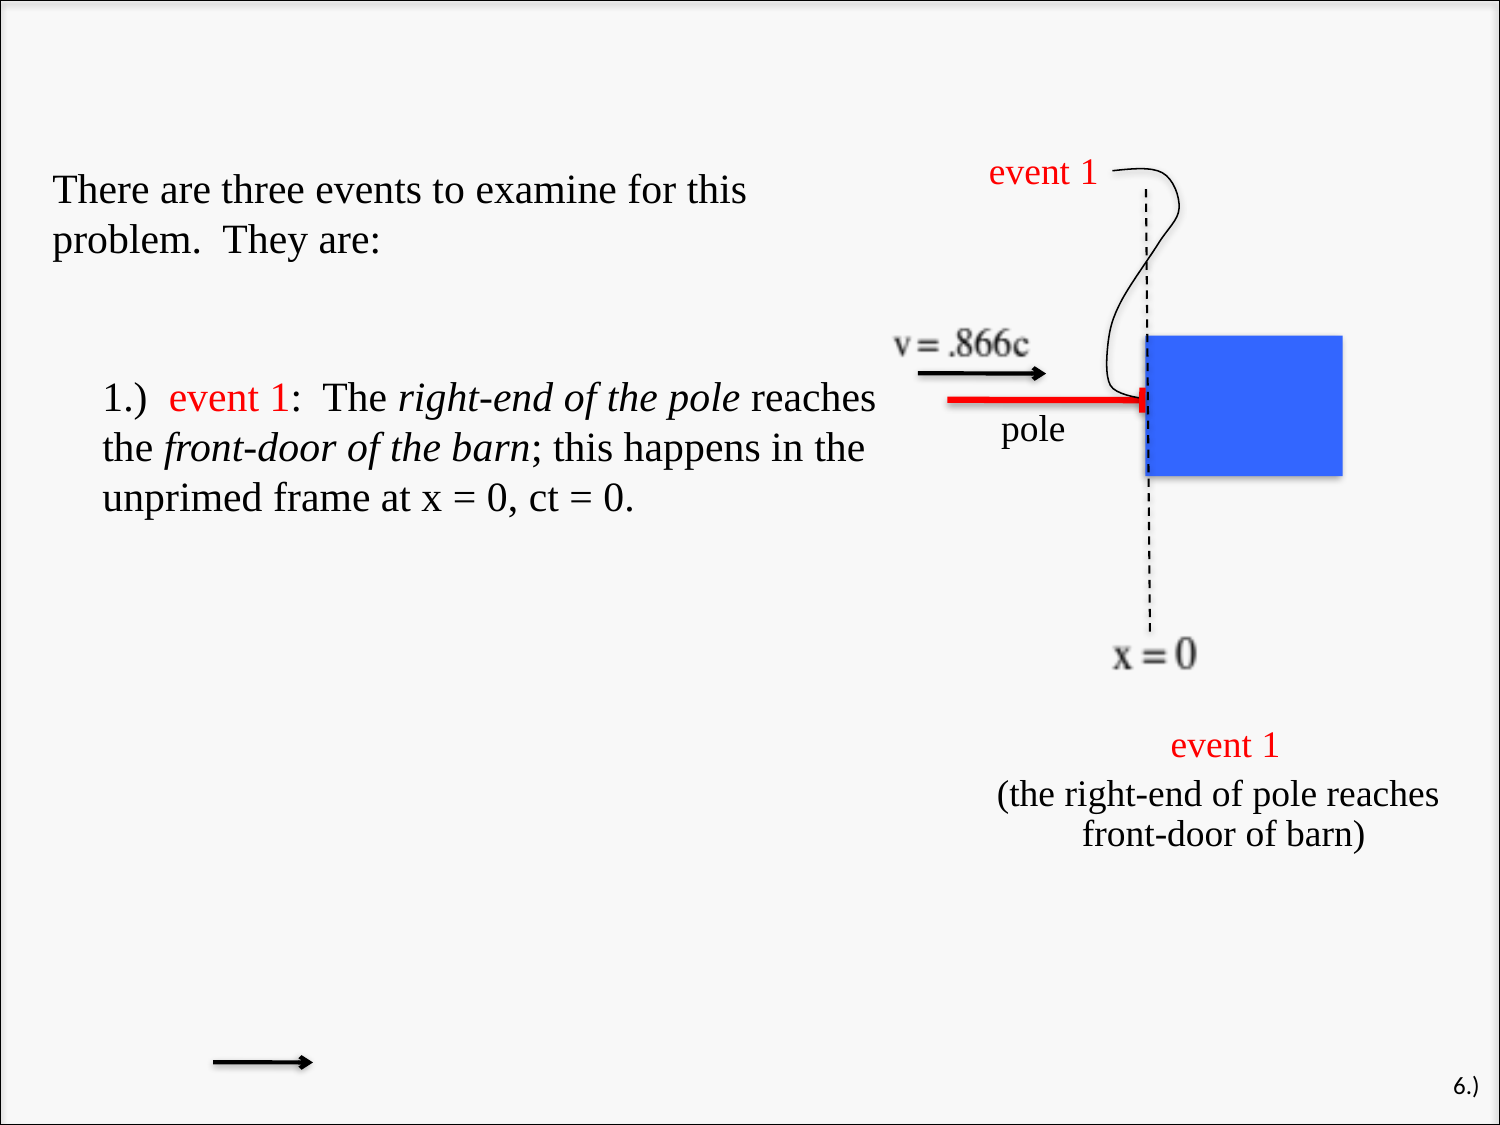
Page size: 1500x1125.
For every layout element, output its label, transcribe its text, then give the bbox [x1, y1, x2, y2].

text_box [981, 761, 1500, 863]
text_box event 1 [1155, 713, 1296, 760]
text_box [1150, 335, 1344, 407]
text_box [1129, 184, 1184, 385]
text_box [888, 324, 1034, 361]
text_box 6.) [1438, 1062, 1495, 1108]
text_box event 1 [974, 139, 1114, 199]
text_box [1104, 166, 1182, 398]
text_box pole [986, 422, 1081, 457]
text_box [1107, 632, 1203, 673]
text_box [0, 0, 1500, 1125]
text_box There are three events to examine for this problem. They are: [37, 154, 875, 270]
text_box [925, 409, 1371, 414]
text_box 27.) [986, 402, 1081, 409]
text_box [885, 326, 1036, 371]
text_box [1151, 422, 1344, 477]
